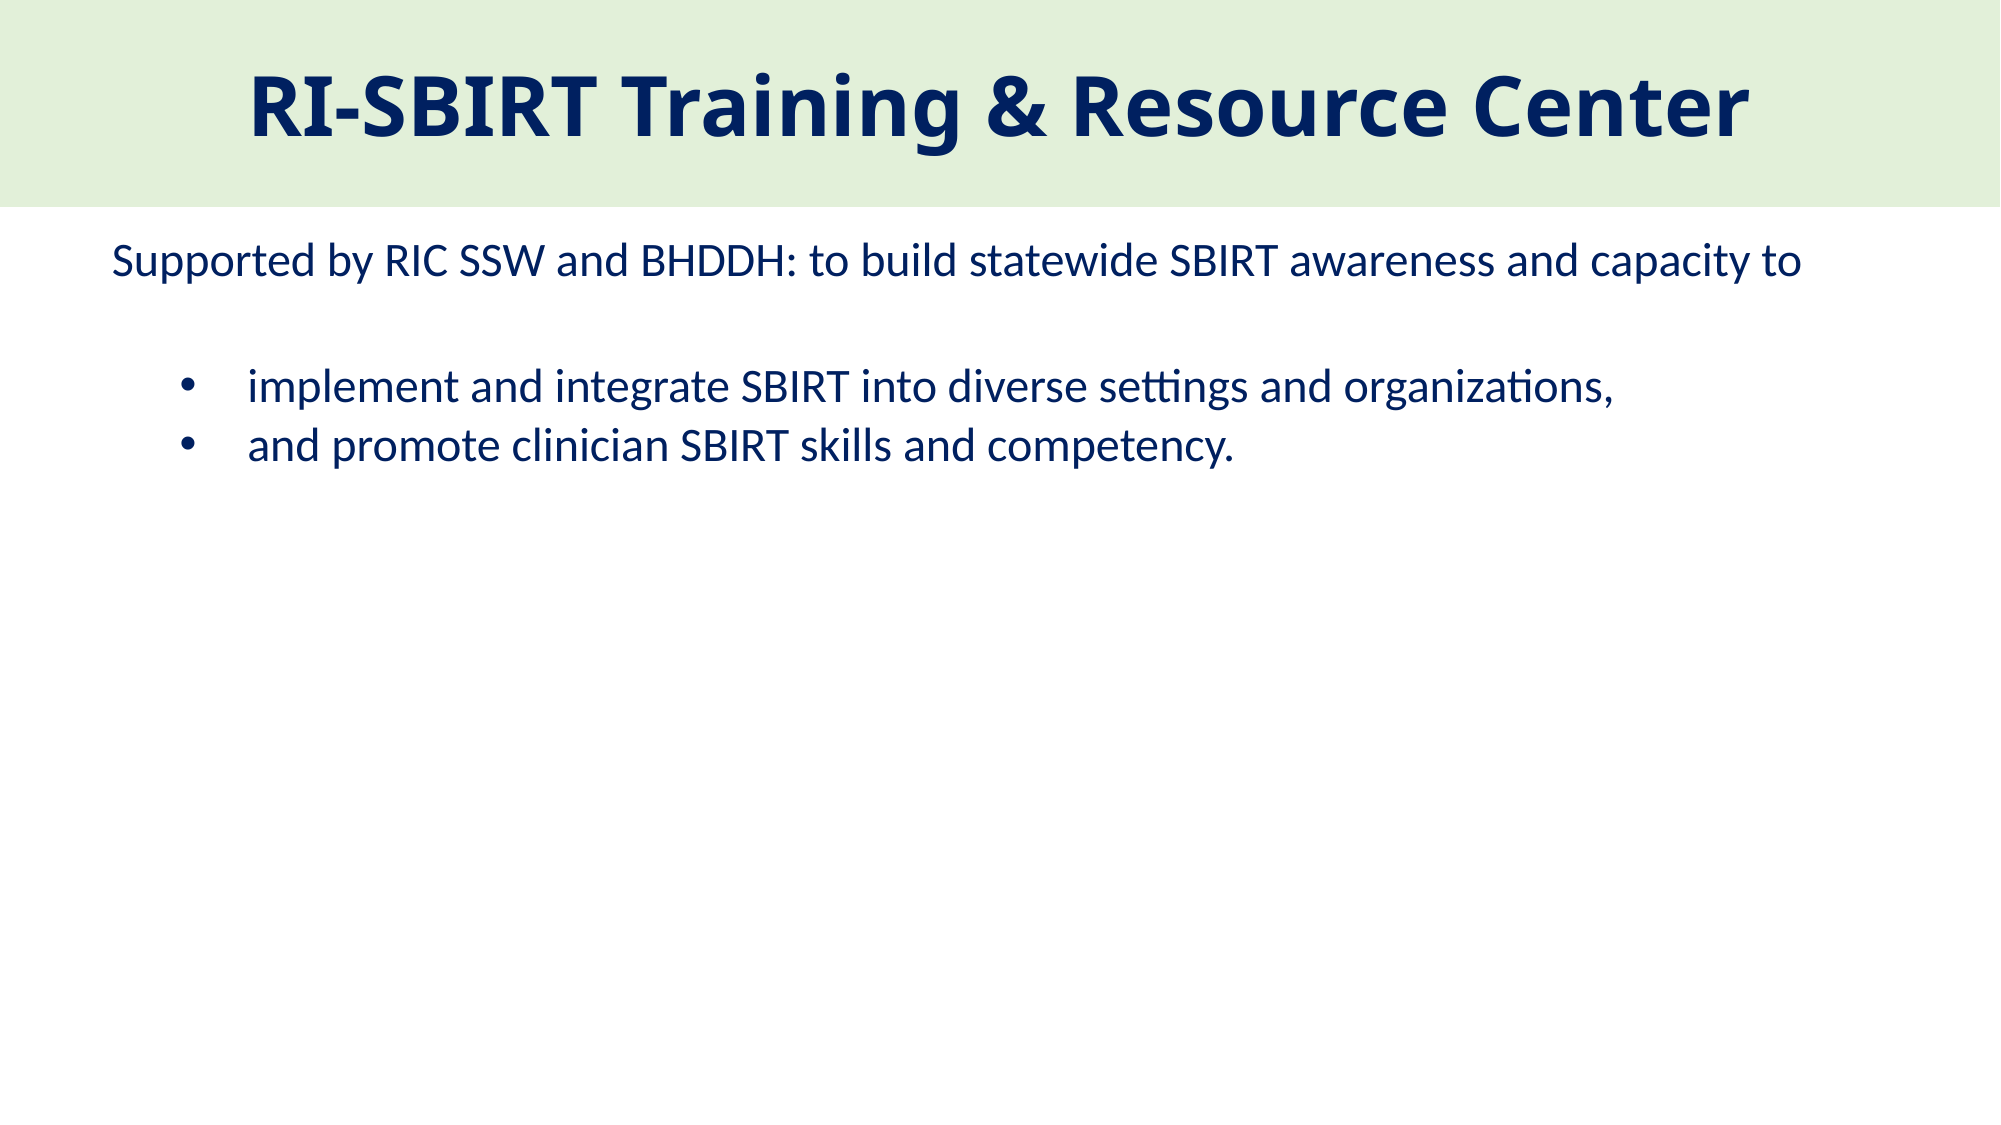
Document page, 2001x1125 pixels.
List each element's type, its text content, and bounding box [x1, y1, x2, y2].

text_box RI-SBIRT Training & Resource Center [0, 0, 2000, 207]
list Supported by RIC SSW and BHDDH: to build statewide SBIRT awareness and capacity to implement and integrate SBIRT into diverse settings and organizations, and promote clinician SBIRT skills and competency. [96, 227, 1864, 1125]
